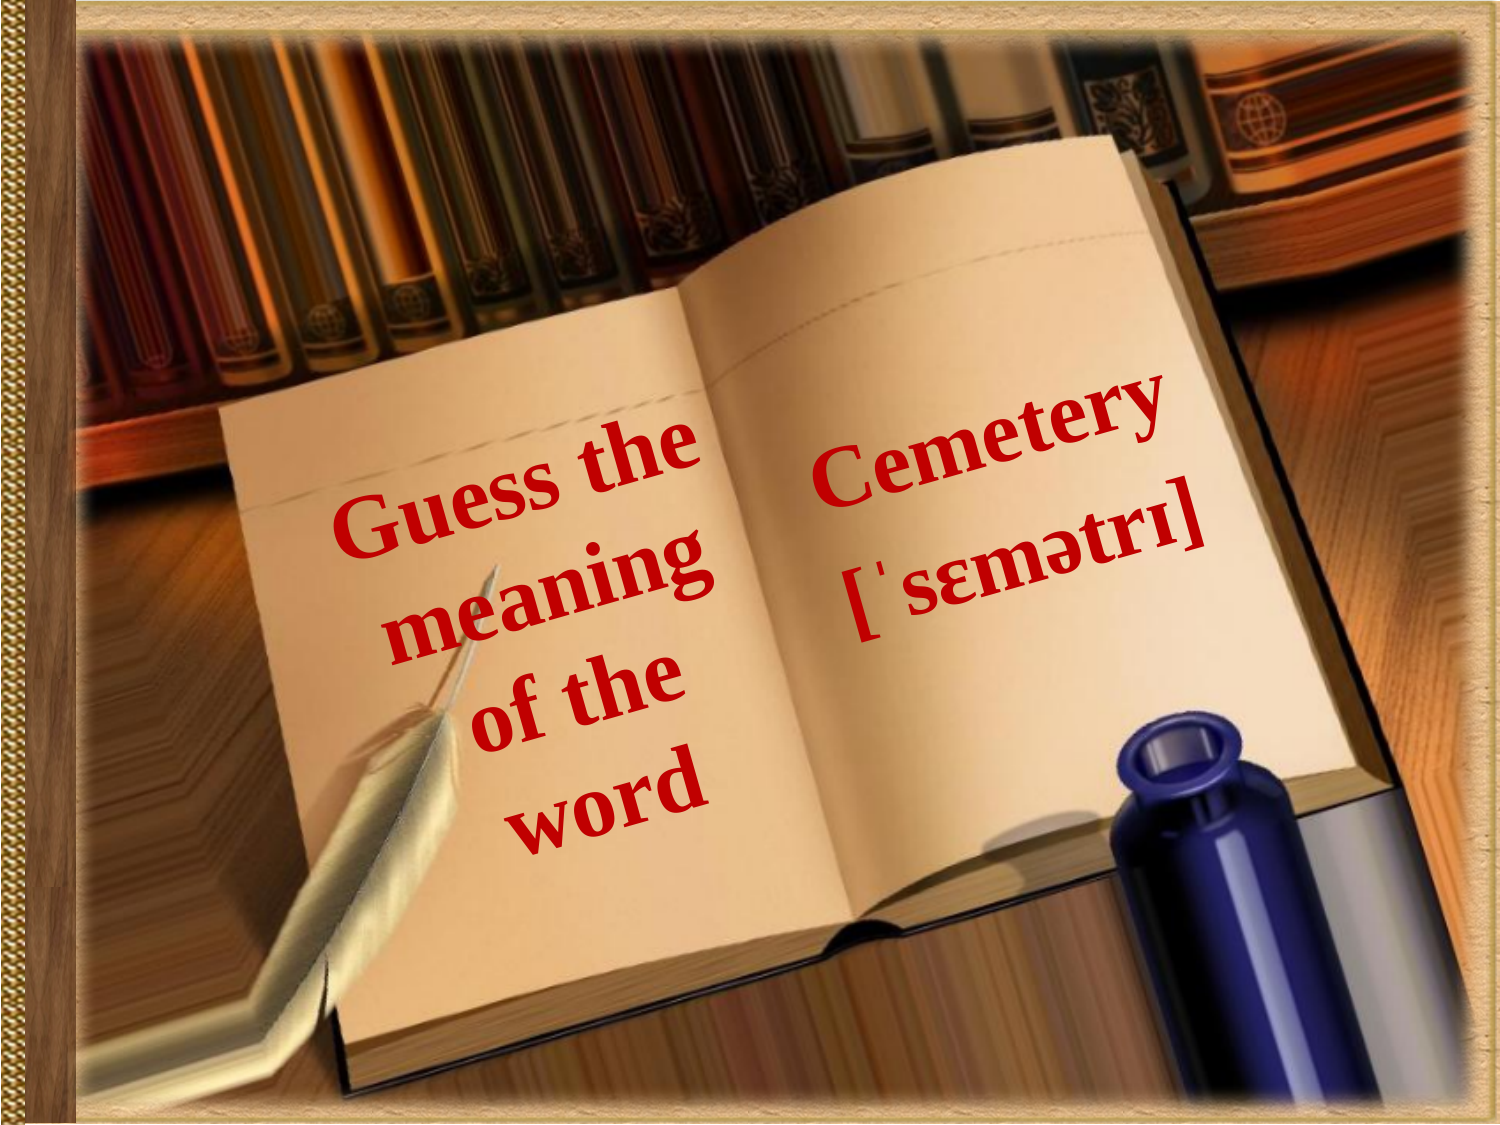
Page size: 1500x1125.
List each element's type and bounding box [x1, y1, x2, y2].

picture [0, 0, 1500, 1125]
list [61, 24, 1484, 1121]
